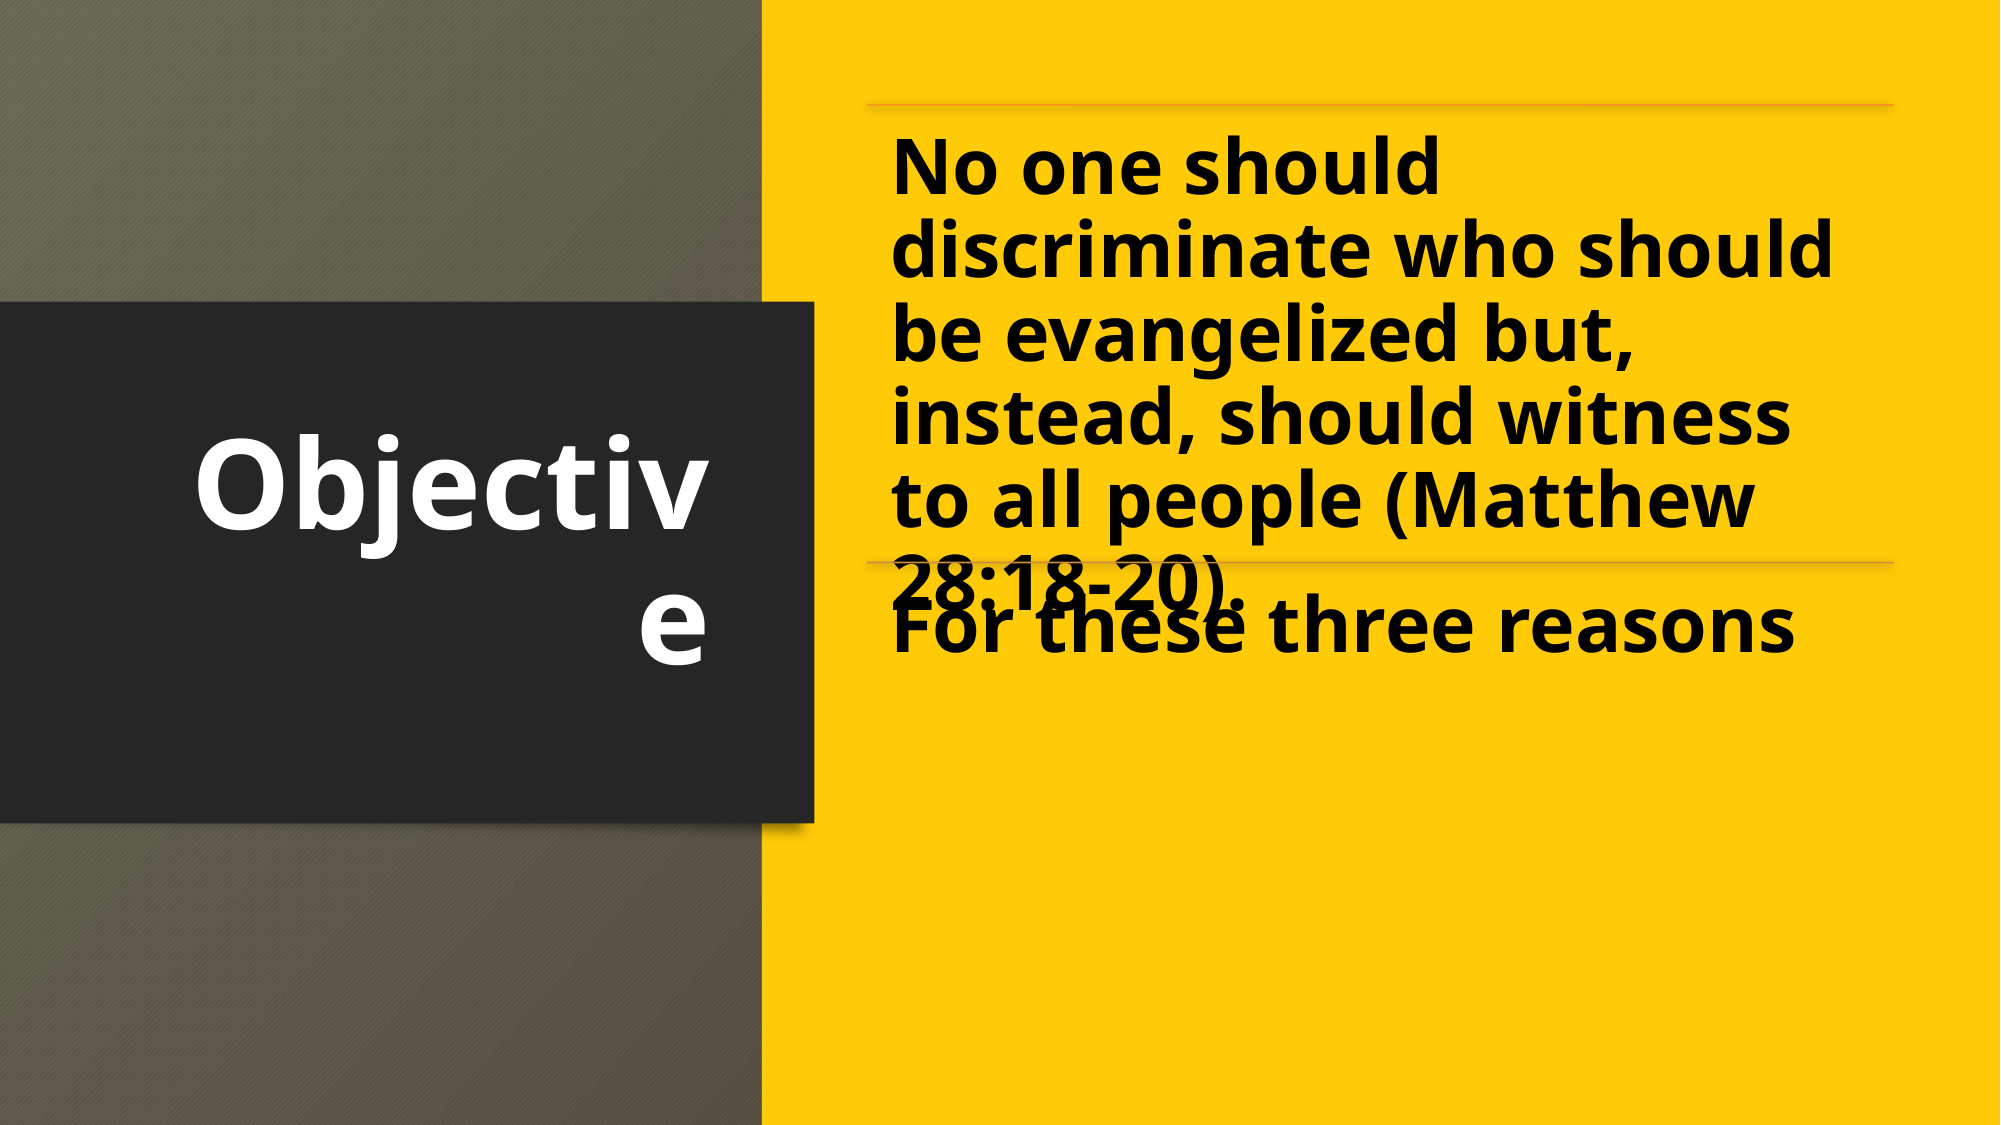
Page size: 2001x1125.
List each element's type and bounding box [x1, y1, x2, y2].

list [866, 104, 1895, 1021]
picture [0, 0, 2000, 1125]
